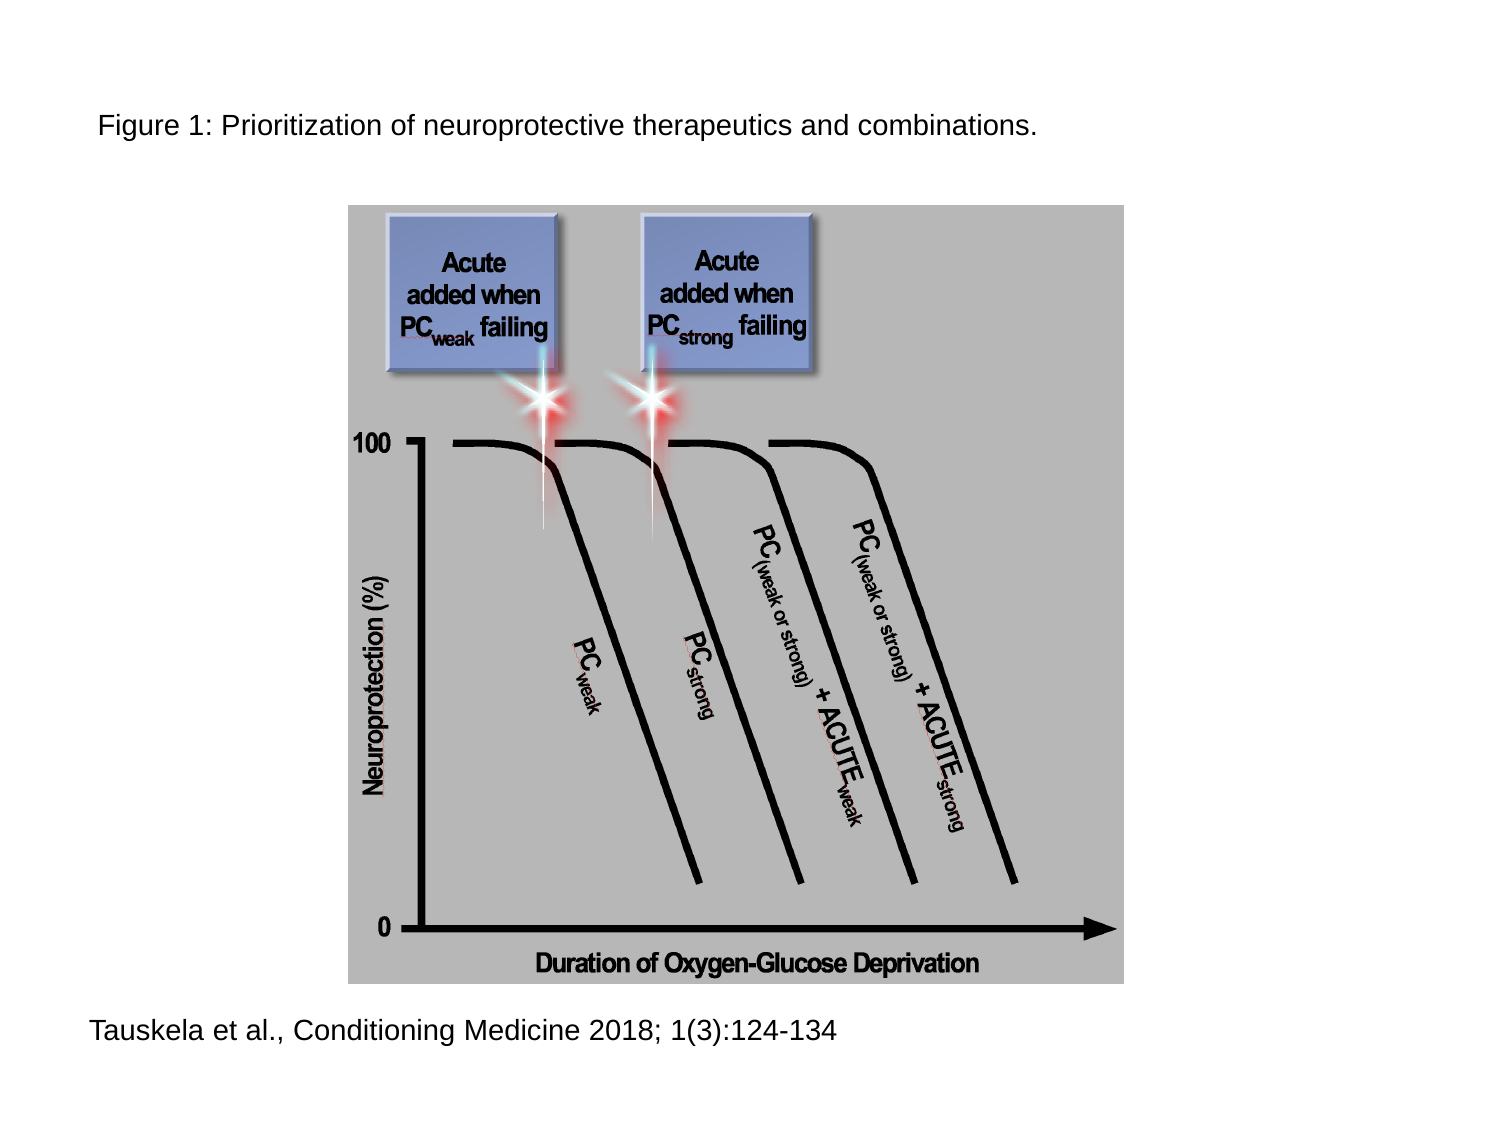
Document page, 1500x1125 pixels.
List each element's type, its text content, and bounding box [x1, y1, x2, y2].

picture [348, 205, 1125, 984]
text_box Figure 1: Prioritization of neuroprotective therapeutics and combinations. [82, 98, 1390, 149]
text_box Tauskela et al., Conditioning Medicine 2018; 1(3):124-134 [74, 1004, 854, 1054]
